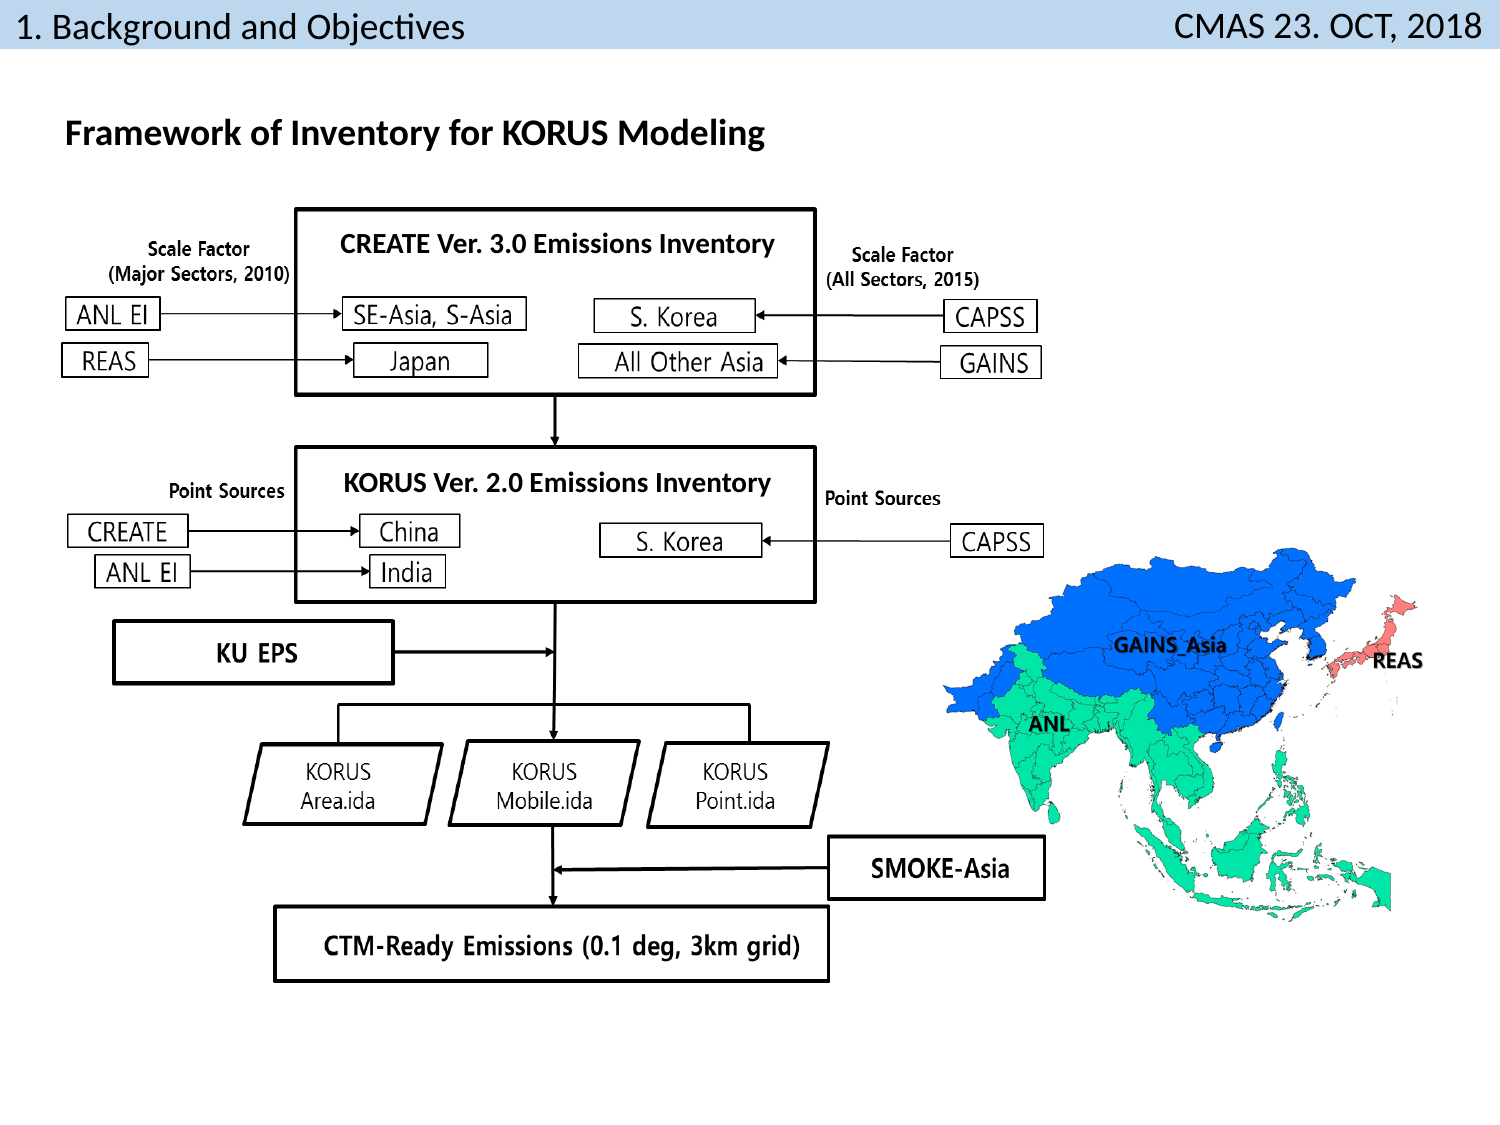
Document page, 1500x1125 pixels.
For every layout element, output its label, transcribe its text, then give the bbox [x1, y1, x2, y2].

text_box Framework of Inventory for KORUS Modeling [50, 100, 781, 161]
text_box 1. Background and Objectives [0, 0, 1157, 49]
text_box CMAS 23. OCT, 2018 [1157, 0, 1500, 54]
picture [61, 207, 1432, 983]
